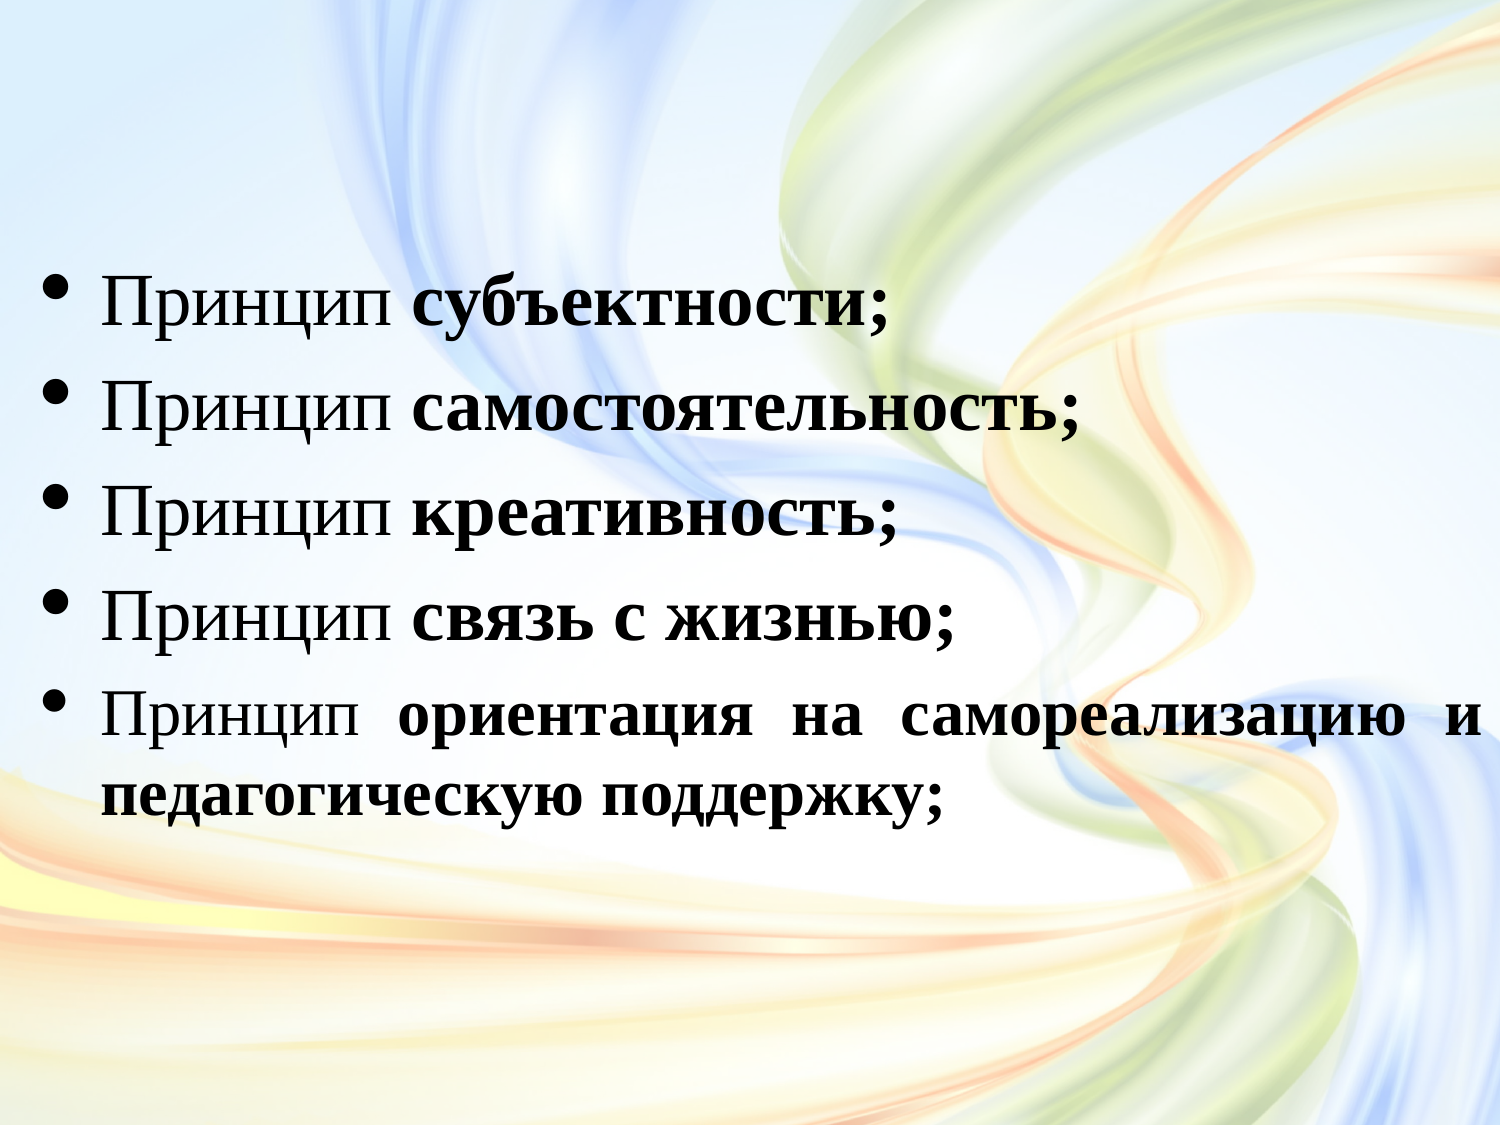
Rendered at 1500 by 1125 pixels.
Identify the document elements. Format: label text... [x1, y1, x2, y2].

list Принцип субъектности; Принцип самостоятельность; Принцип креативность; Принцип связь с жизнью; Принцип ориентация на самореализацию и педагогическую поддержку; [28, 243, 1500, 1123]
